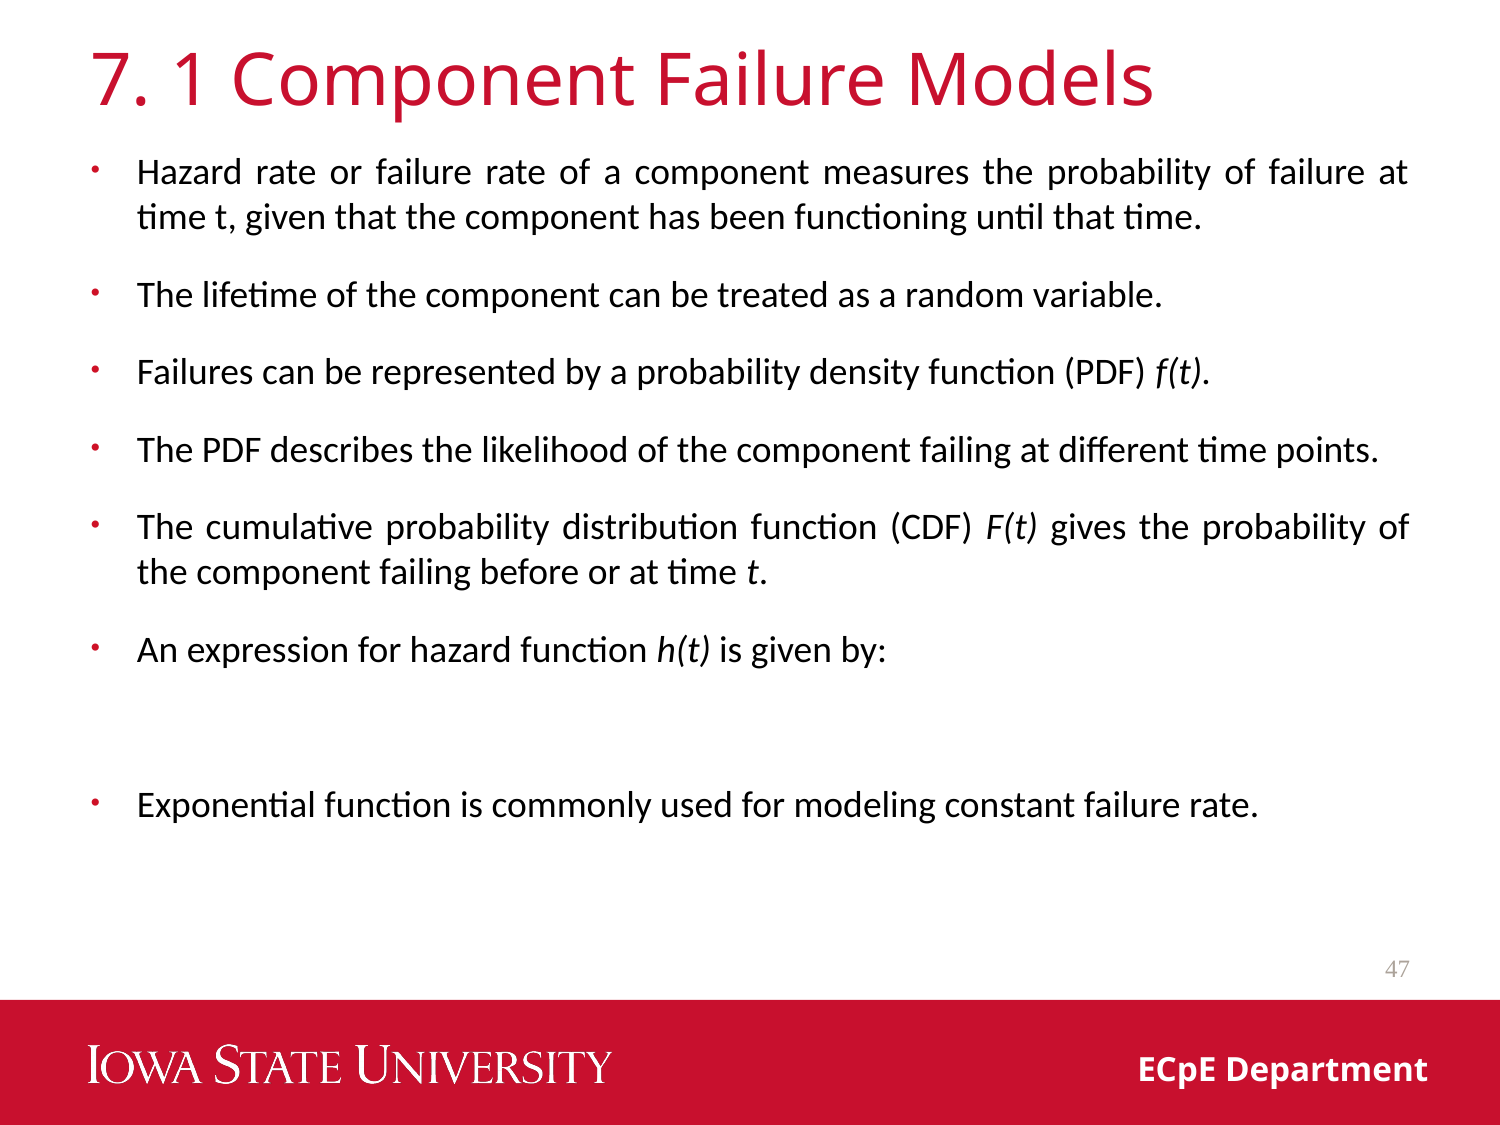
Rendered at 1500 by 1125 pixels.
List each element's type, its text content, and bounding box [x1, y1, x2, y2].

title 7. 1 Component Failure Models [74, 24, 1426, 128]
picture [87, 1044, 613, 1088]
footer ECpE Department [1118, 1038, 1448, 1099]
slide_number 47 [1074, 937, 1425, 998]
